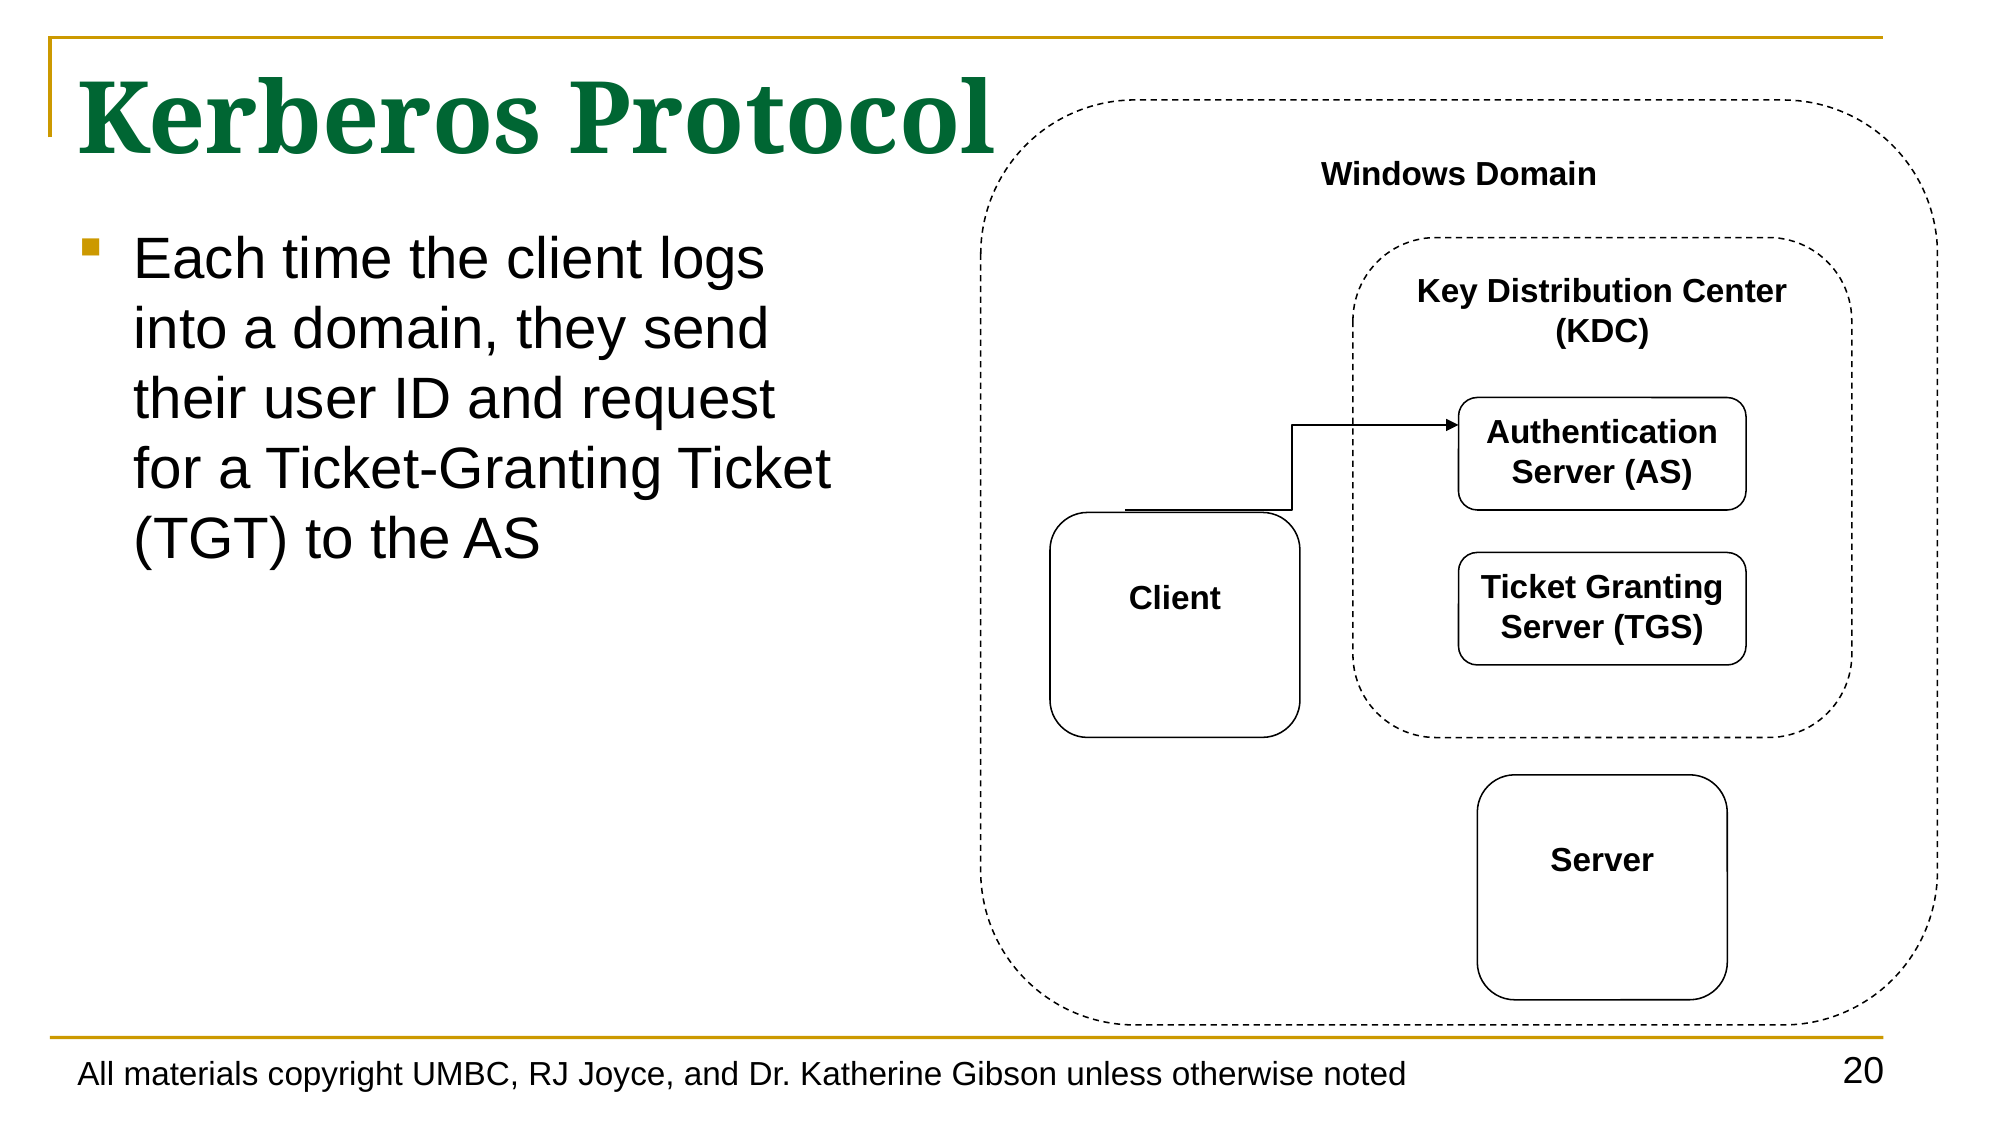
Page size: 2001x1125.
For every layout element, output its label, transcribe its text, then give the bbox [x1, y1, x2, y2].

title Kerberos Protocol [62, 45, 1899, 213]
list Each time the client logs into a domain, they send their user ID and request for a Ticket-Granting Ticket (TGT) to the AS [62, 212, 875, 1005]
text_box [1124, 424, 1459, 511]
text_box Windows Domain [980, 99, 1938, 1025]
